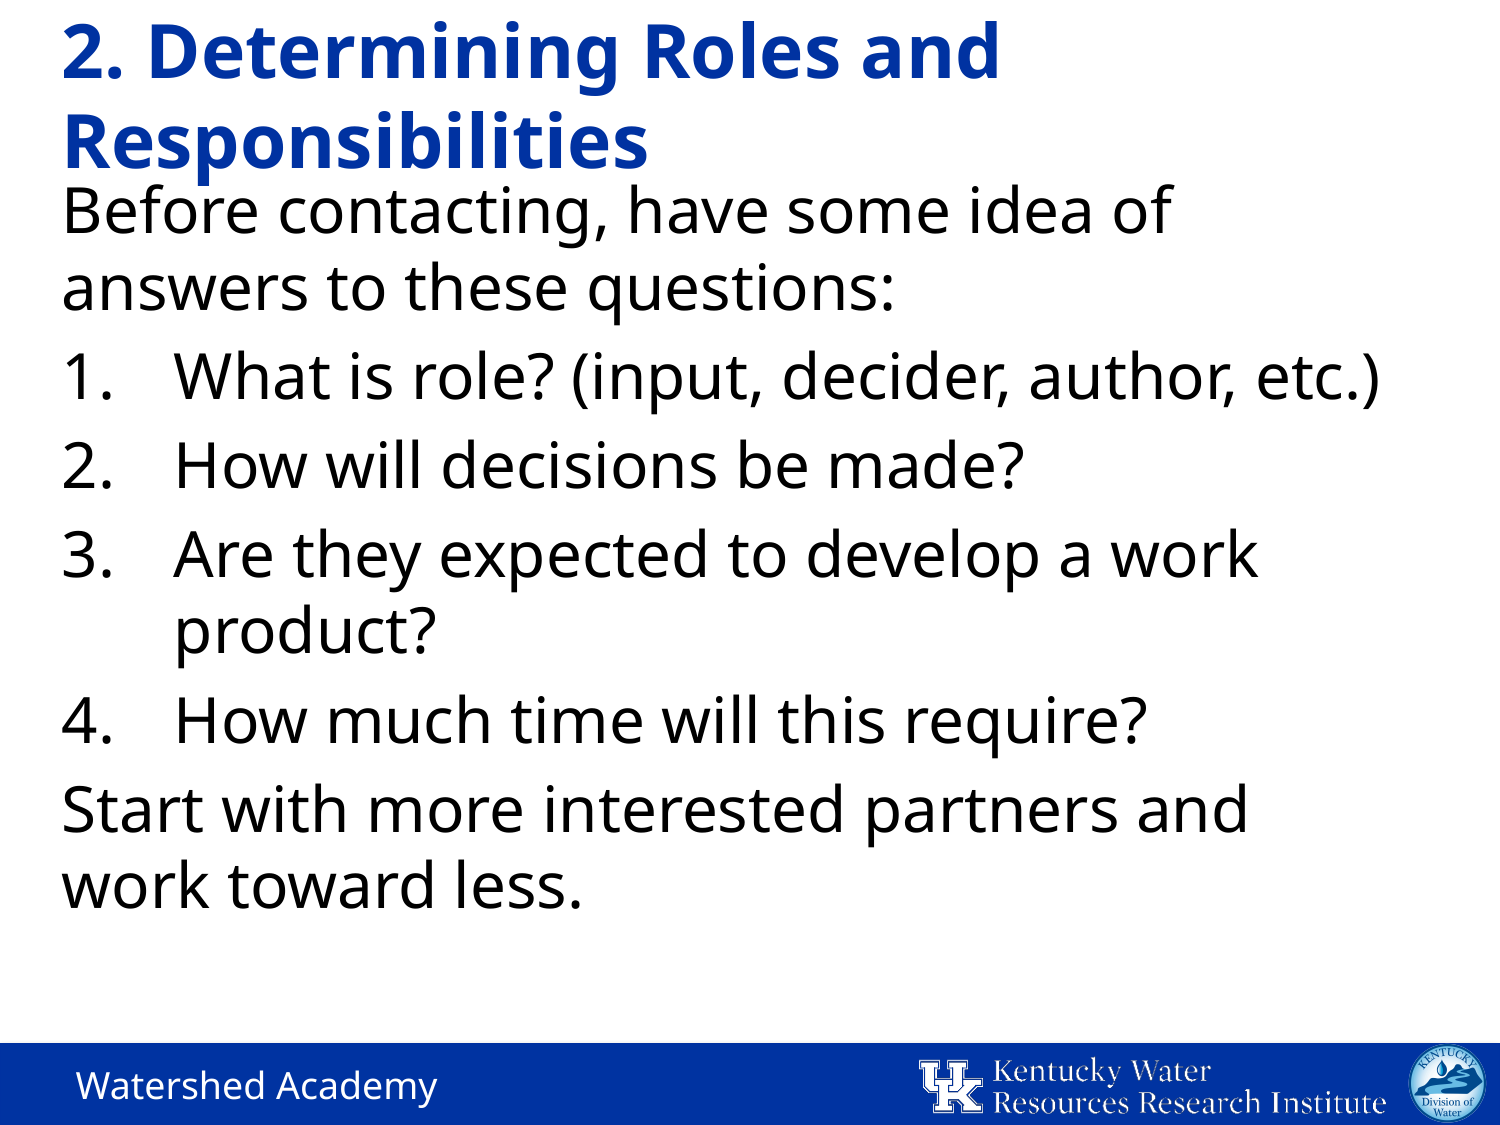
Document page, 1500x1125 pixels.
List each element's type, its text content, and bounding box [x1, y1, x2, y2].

list Before contacting, have some idea of answers to these questions: What is role? (input, decider, author, etc.) How will decisions be made? Are they expected to develop a work product? How much time will this require? Start with more interested partners and work toward less. [46, 162, 1411, 1005]
picture [909, 1048, 1401, 1123]
picture [1408, 1043, 1487, 1123]
title 2. Determining Roles and Responsibilities [46, 0, 1411, 162]
